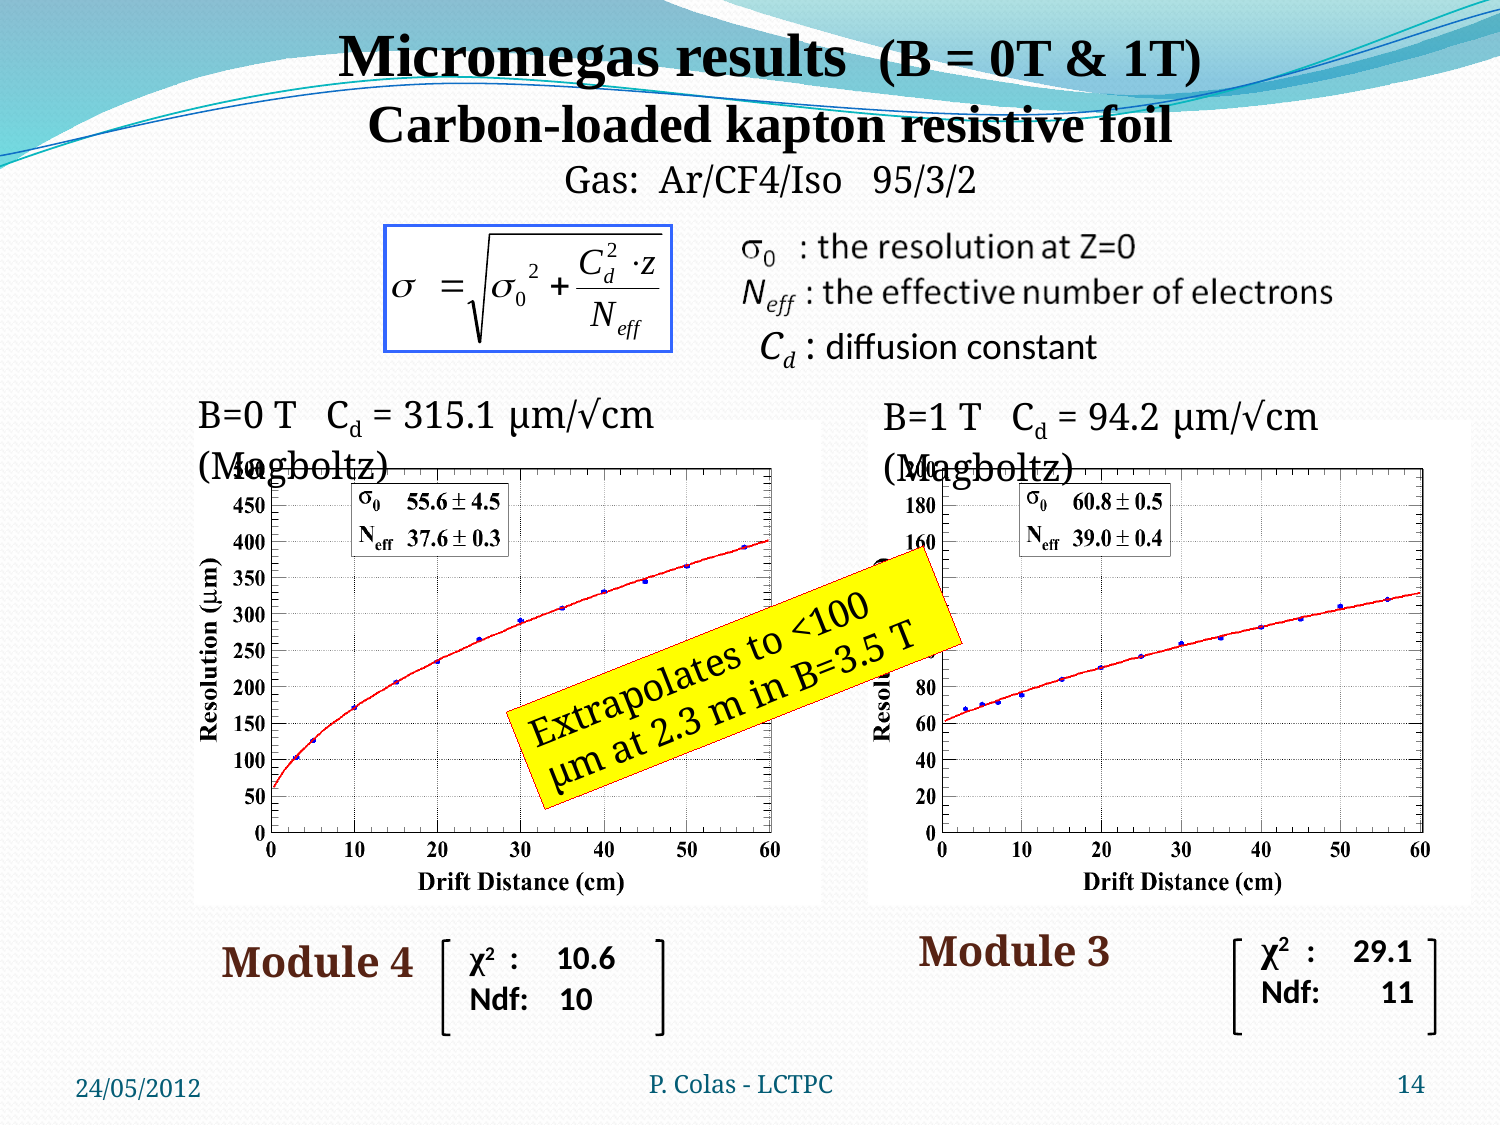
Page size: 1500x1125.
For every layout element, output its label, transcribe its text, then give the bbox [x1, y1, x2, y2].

text_box [1233, 938, 1242, 1035]
text_box Module 3 [903, 918, 1244, 982]
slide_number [75, 1042, 425, 1103]
text_box χ2 : 29.1 Ndf: 11 [1246, 917, 1500, 1018]
text_box B=1 T Cd = 94.2 µm/√cm (Magboltz) [868, 385, 1500, 497]
picture [194, 420, 822, 906]
slide_number 19 [187, 421, 194, 495]
text_box [442, 939, 451, 1036]
picture [716, 207, 1365, 324]
text_box Extrapolates to <100 µm at 2.3 m in B=3.5 T [827, 571, 860, 698]
picture [867, 420, 1471, 906]
slide_number 14 [1299, 1042, 1425, 1103]
text_box χ2 : 10.6 Ndf: 10 [454, 929, 798, 1024]
text_box [655, 939, 664, 1036]
footer P. Colas - LCTPC [1471, 423, 1476, 497]
text_box Cd : diffusion constant [744, 337, 1113, 381]
slide_number 19 [822, 423, 827, 495]
text_box Gas: Ar/CF4/Iso 95/3/2 [549, 148, 1010, 209]
text_box B=0 T Cd = 315.1 µm/√cm (Magboltz) [183, 383, 833, 495]
text_box Module 4 [206, 928, 455, 994]
footer P. Colas - LCTPC [648, 1042, 1199, 1103]
text_box Micromegas results (B = 0T & 1T) Carbon-loaded kapton resistive foil [100, 7, 1441, 161]
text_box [386, 226, 671, 351]
text_box [1427, 938, 1436, 1035]
